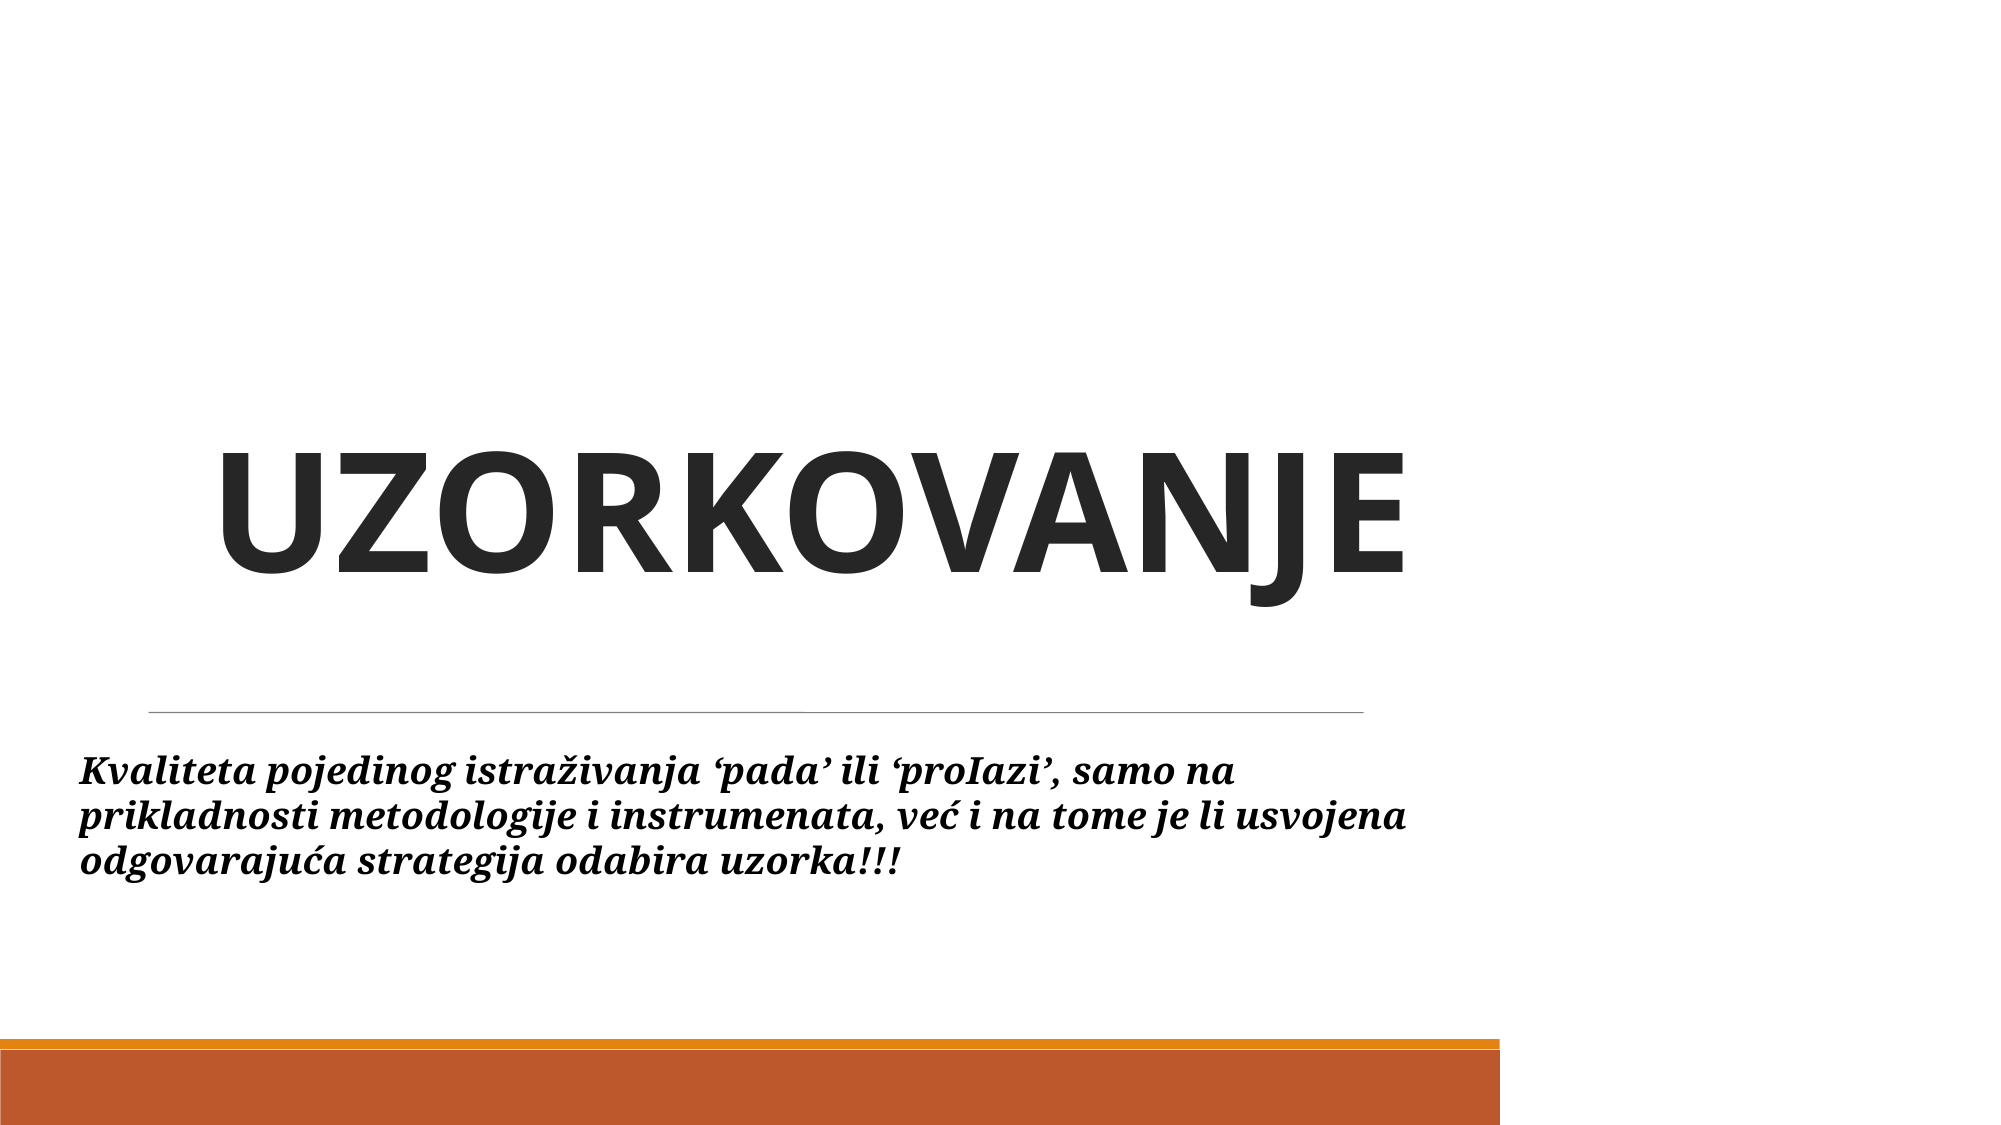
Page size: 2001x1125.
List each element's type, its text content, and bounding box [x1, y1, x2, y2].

text_box Kvaliteta pojedinog istraživanja ‘pada’ ili ‘proIazi’, samo na prikladnosti metodologije i instrumenata, već i na tome je li usvojena odgovarajuća strategija odabira uzorka!!! [64, 739, 1447, 890]
text_box UZORKOVANJE [194, 326, 1446, 614]
